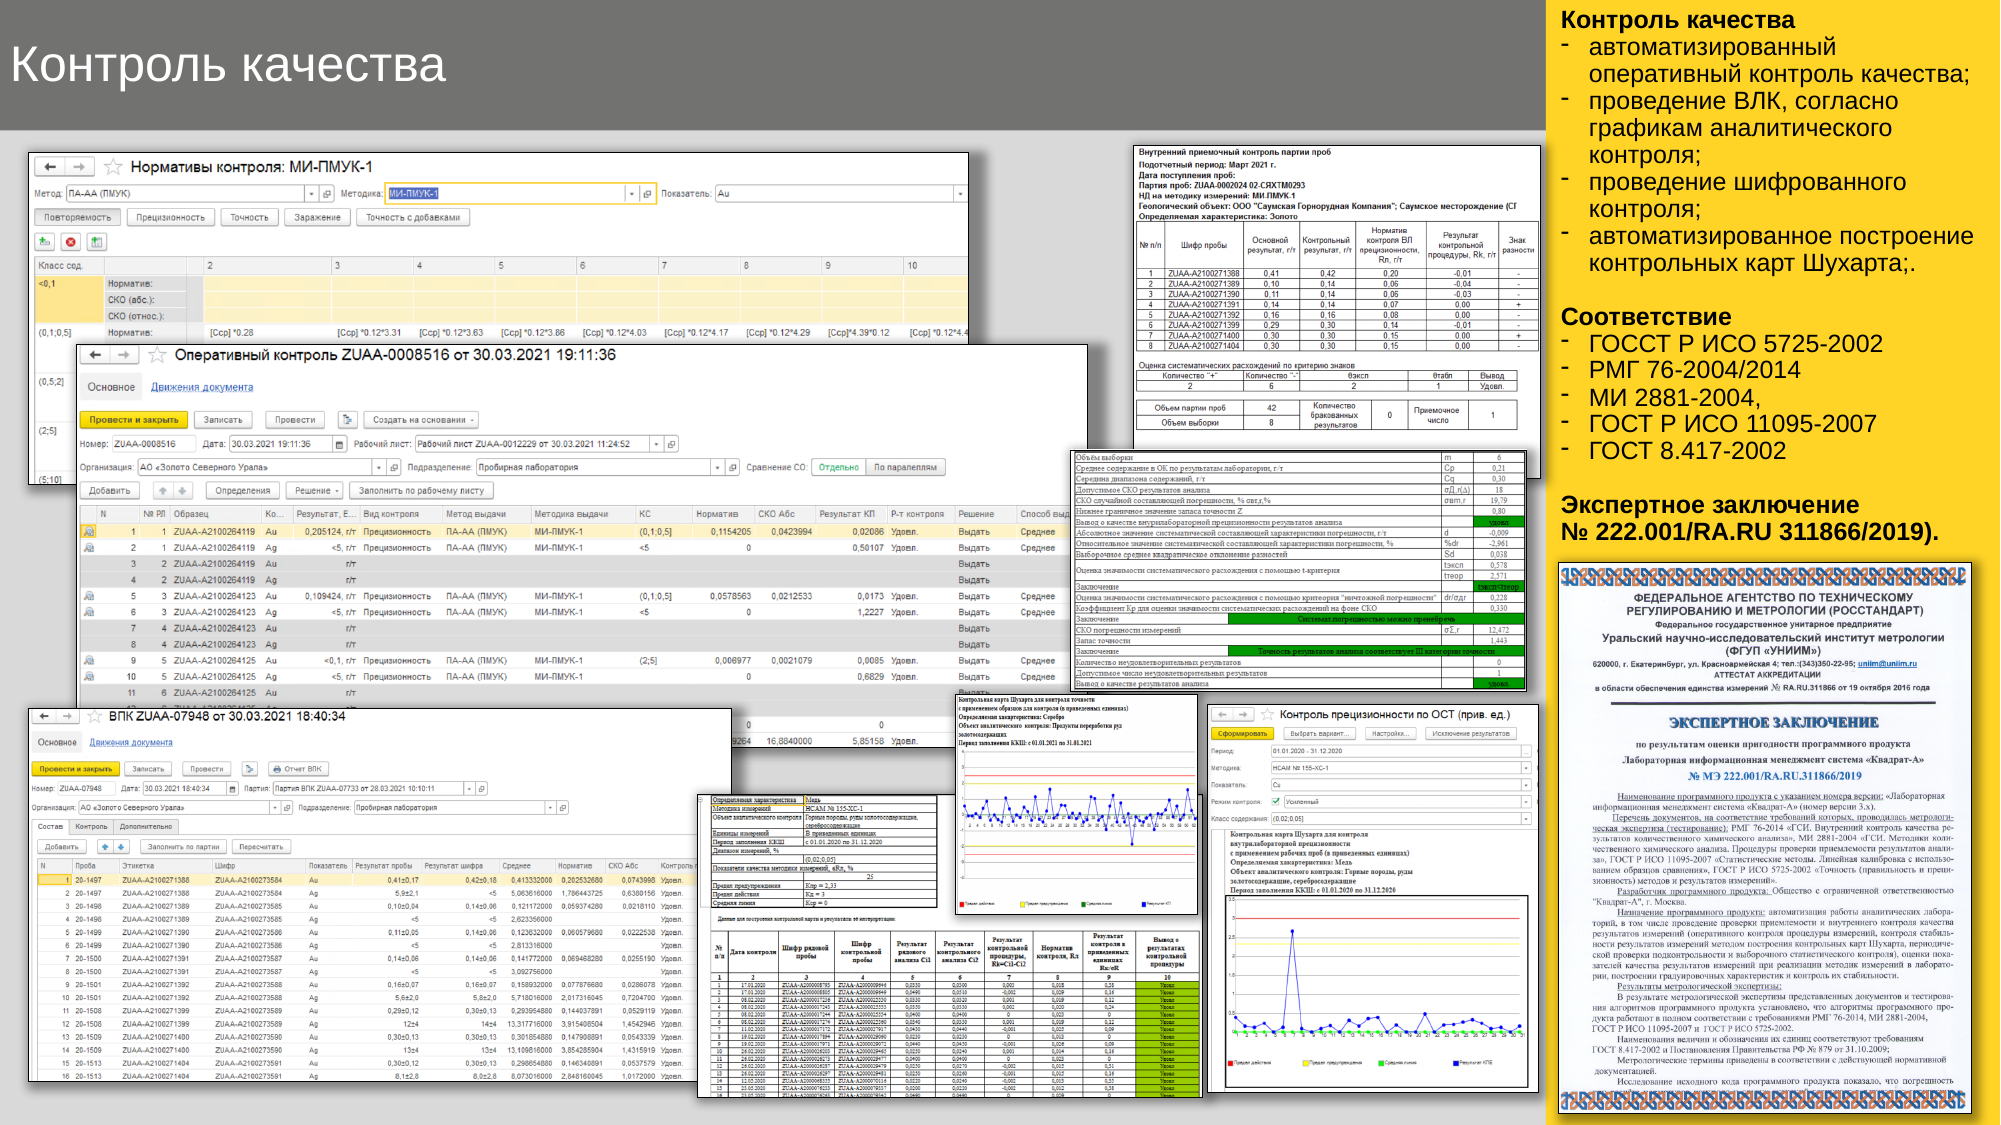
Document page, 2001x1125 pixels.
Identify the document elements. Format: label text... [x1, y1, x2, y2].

picture [1558, 562, 1972, 1114]
text_box Контроль качества автоматизированный оперативный контроль качества; проведение ВЛК, согласно графикам аналитического контроля; проведение шифрованного контроля; автоматизированное построение контрольных карт Шухарта;. Соответствие ГОССТ Р ИСО 5725-2002 РМГ 76-2004/2014 МИ 2881-2004, ГОСТ Р ИСО 11095-2007 ГОСТ 8.417-2002 Экспертное заключение № 222.001/RA.RU 311866/2019). [1545, 0, 2000, 1125]
title Контроль качества [0, 0, 1545, 131]
picture [1207, 703, 1539, 1094]
picture [28, 145, 1541, 1098]
